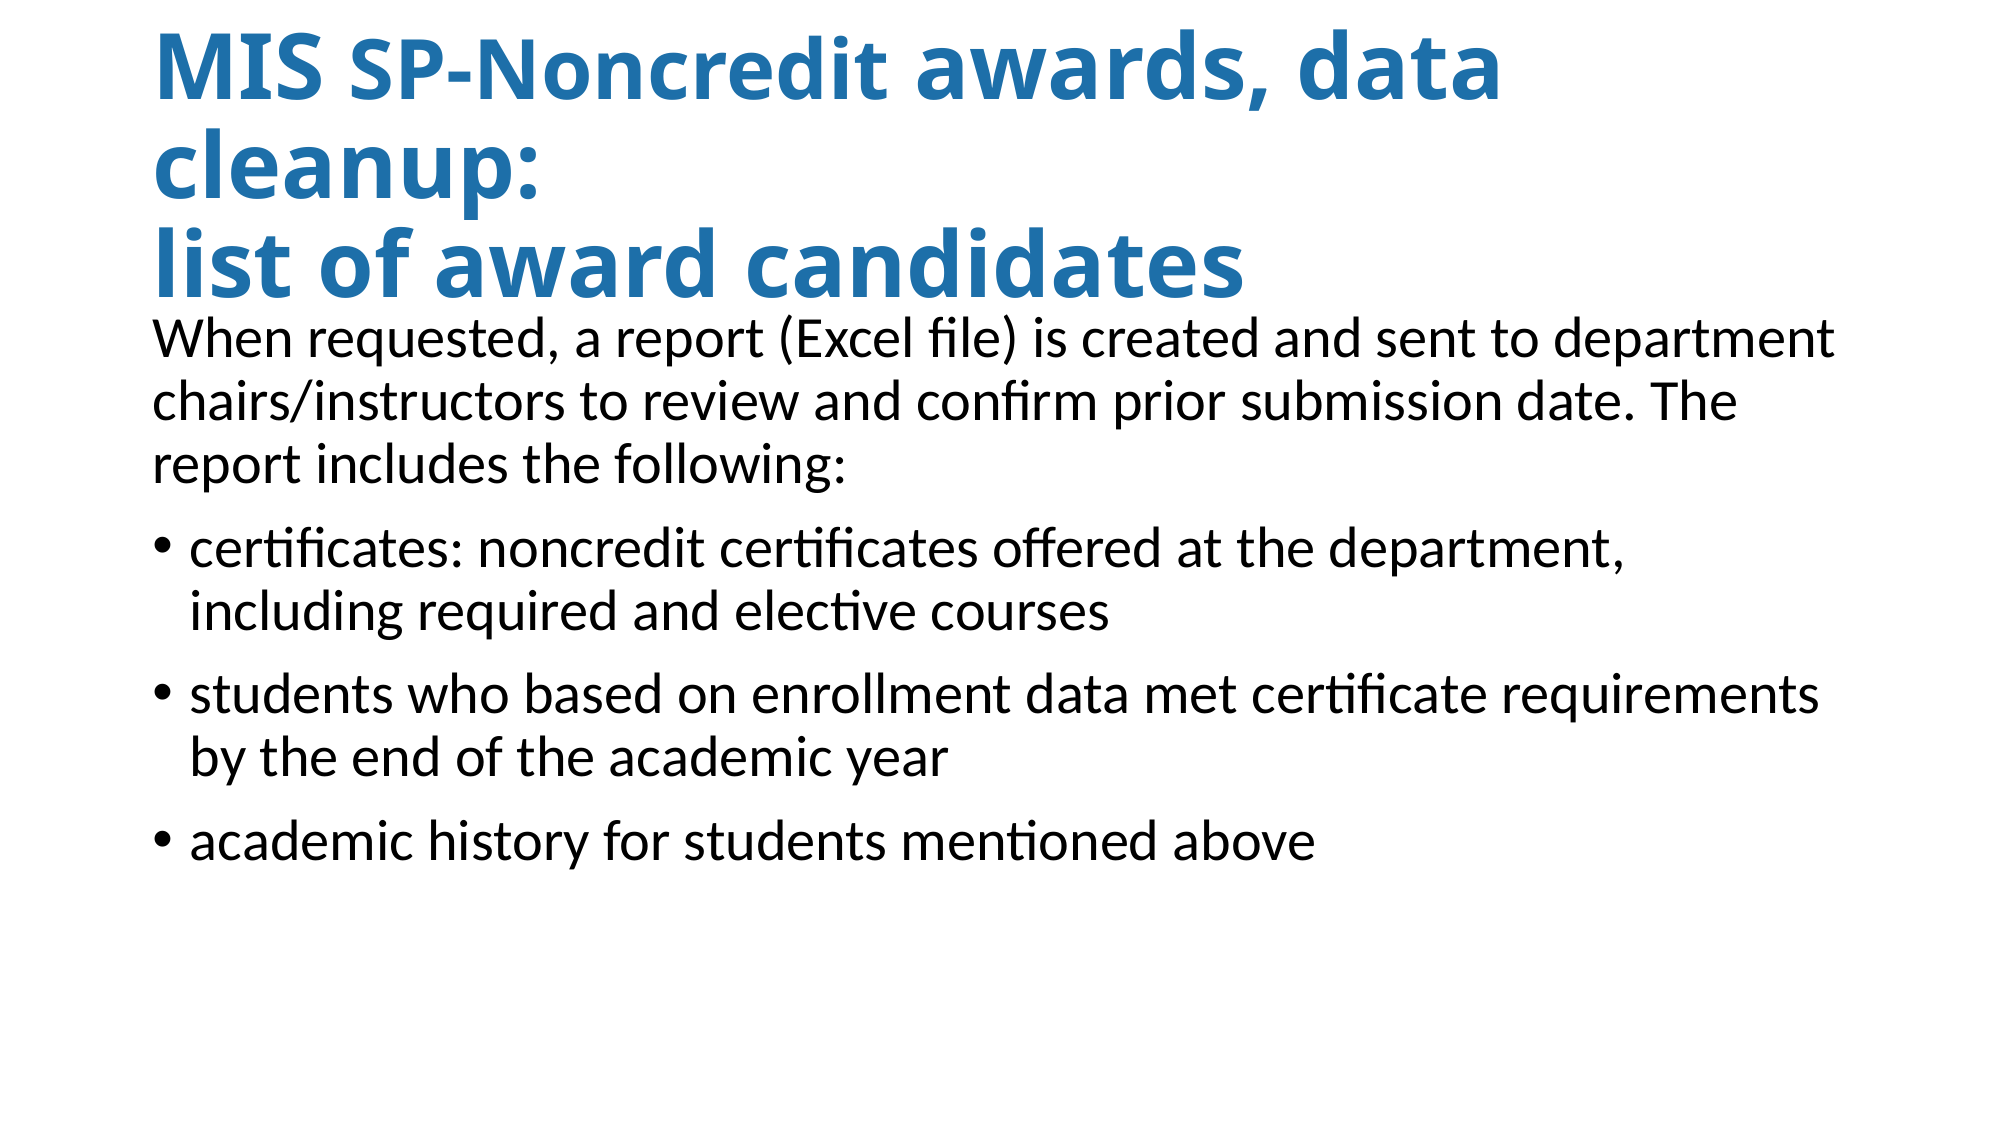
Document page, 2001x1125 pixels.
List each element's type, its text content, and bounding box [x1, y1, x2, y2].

title MIS SP-Noncredit awards, data cleanup: list of award candidates [137, 59, 1863, 278]
list When requested, a report (Excel file) is created and sent to department chairs/instructors to review and confirm prior submission date. The report includes the following: certificates: noncredit certificates offered at the department, including required and elective courses students who based on enrollment data met certificate requirements by the end of the academic year academic history for students mentioned above [137, 299, 1863, 1014]
